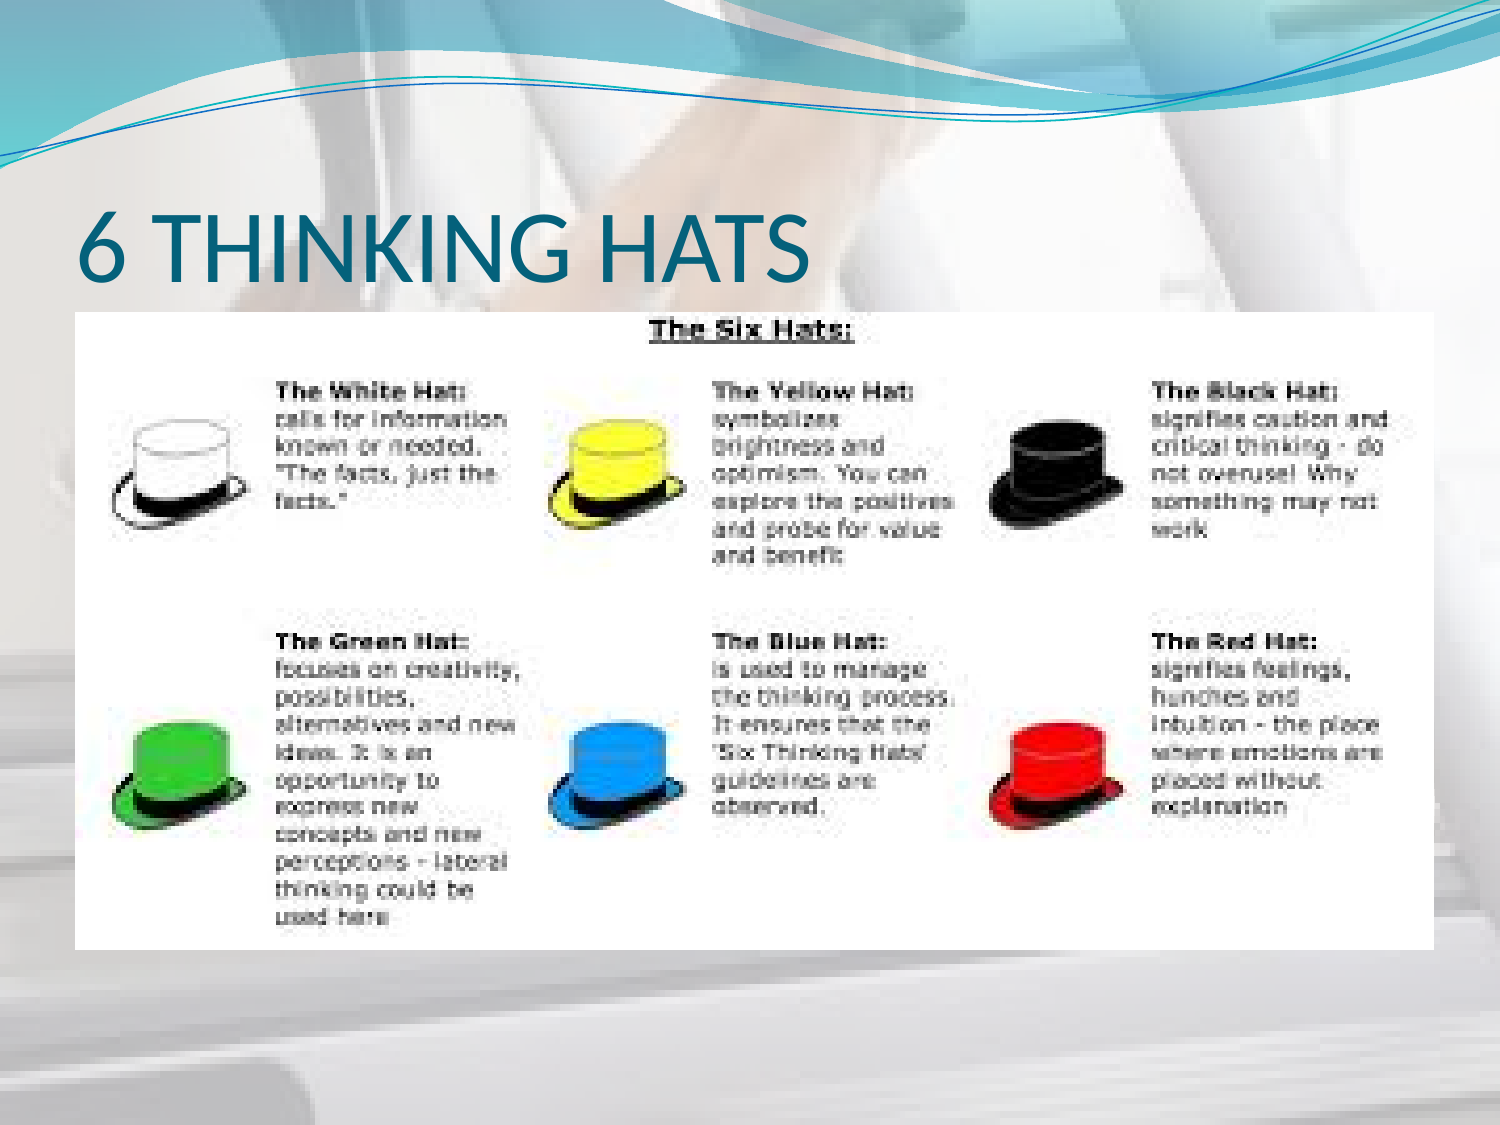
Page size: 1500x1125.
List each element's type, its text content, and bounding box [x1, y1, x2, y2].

picture [74, 312, 1434, 951]
title 6 THINKING HATS [75, 115, 1425, 303]
